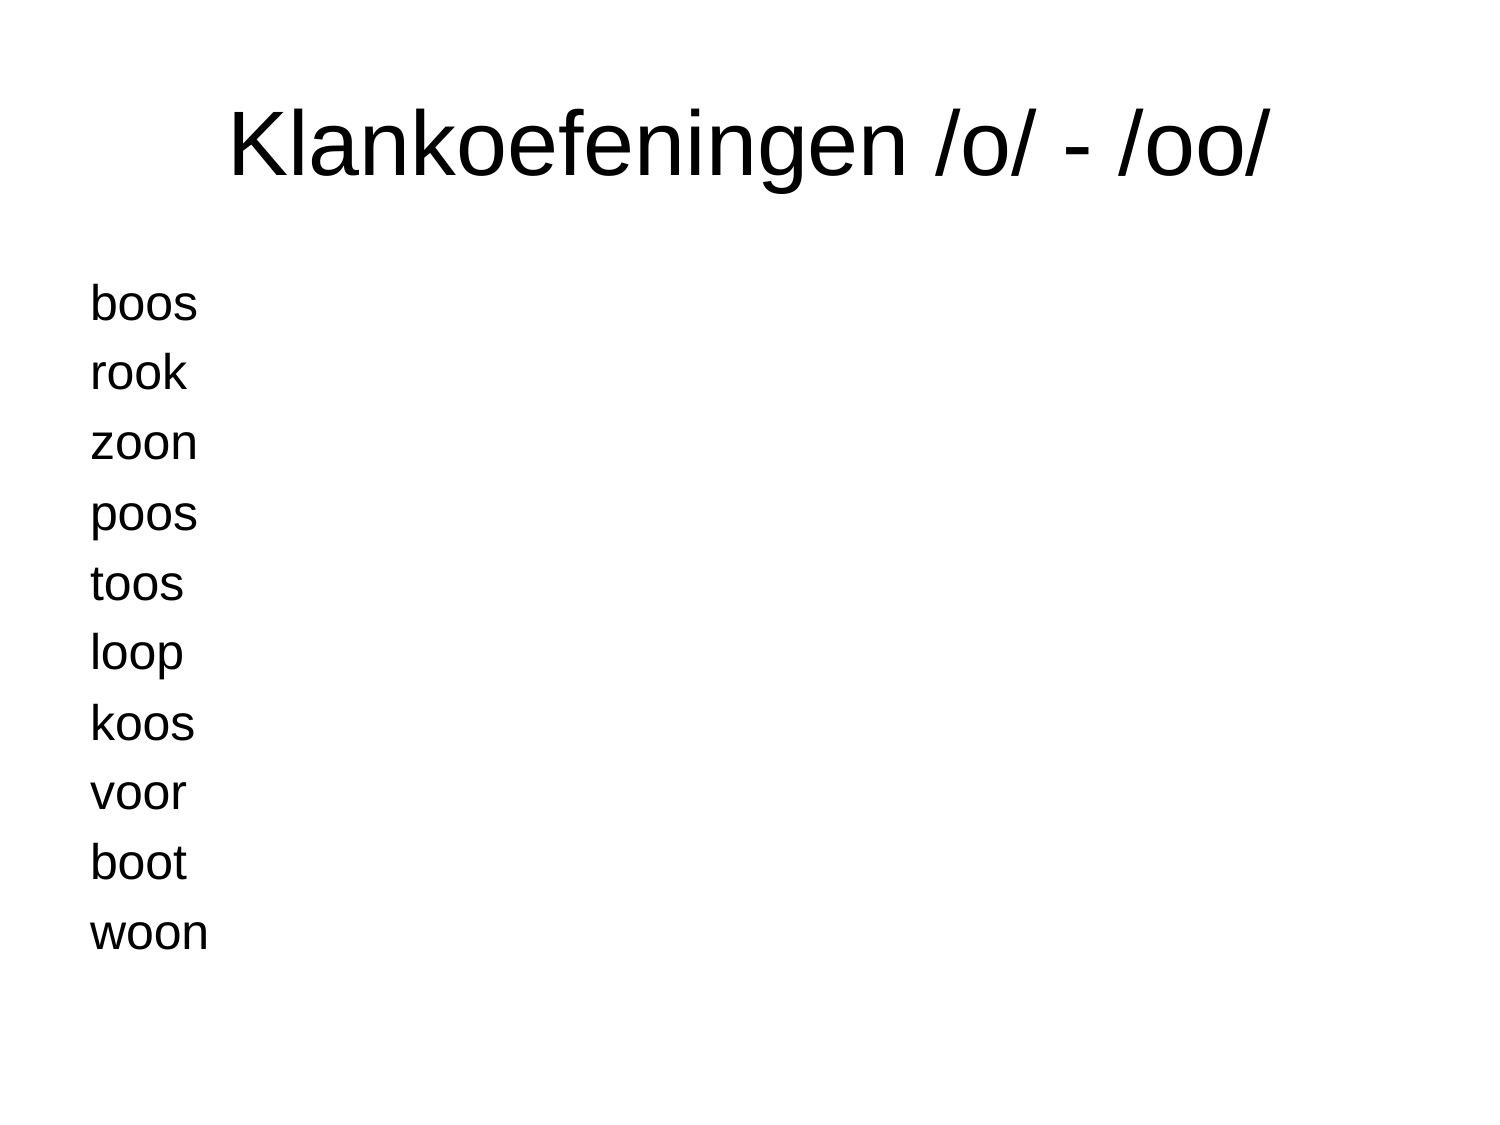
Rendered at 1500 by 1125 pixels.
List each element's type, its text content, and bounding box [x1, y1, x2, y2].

title Klankoefeningen /o/ - /oo/ [74, 44, 1426, 233]
list boos rook zoon poos toos loop koos voor boot woon [74, 262, 1426, 1006]
